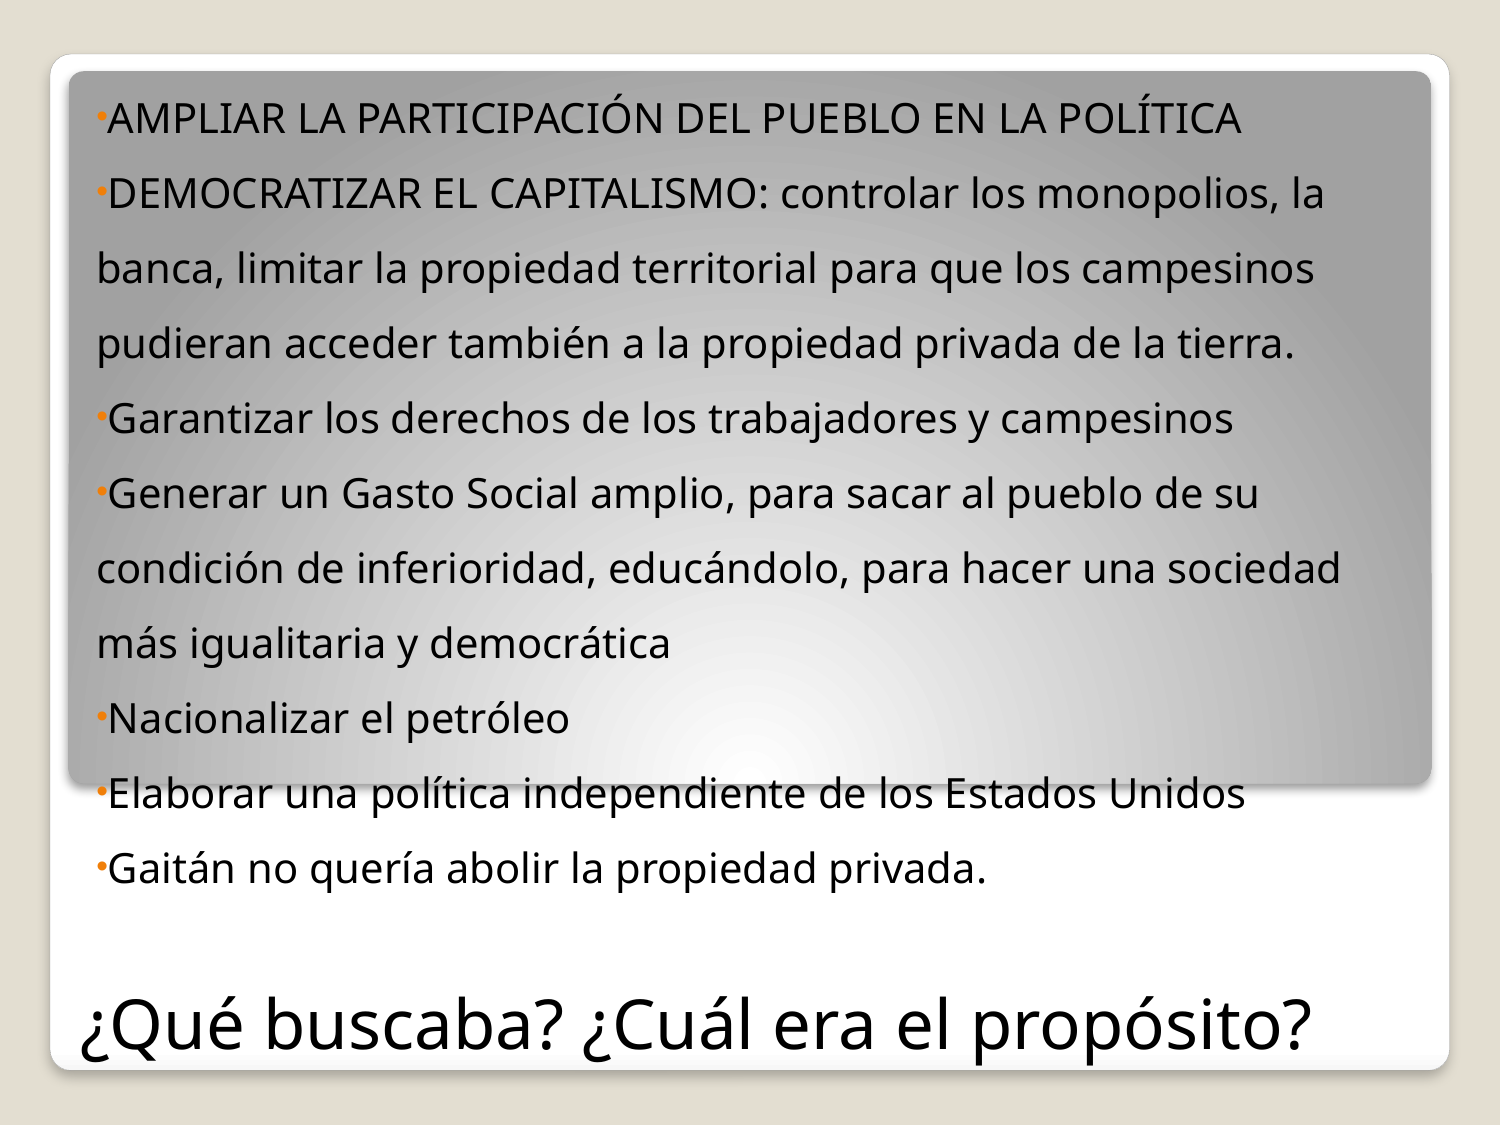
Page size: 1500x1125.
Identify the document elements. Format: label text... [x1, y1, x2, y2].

title ¿Qué buscaba? ¿Cuál era el propósito? [64, 952, 1408, 1064]
list AMPLIAR LA PARTICIPACIÓN DEL PUEBLO EN LA POLÍTICA DEMOCRATIZAR EL CAPITALISMO: controlar los monopolios, la banca, limitar la propiedad territorial para que los campesinos pudieran acceder también a la propiedad privada de la tierra. Garantizar los derechos de los trabajadores y campesinos Generar un Gasto Social amplio, para sacar al pueblo de su condición de inferioridad, educándolo, para hacer una sociedad más igualitaria y democrática Nacionalizar el petróleo Elaborar una política independiente de los Estados Unidos Gaitán no quería abolir la propiedad privada. [76, 66, 1420, 965]
